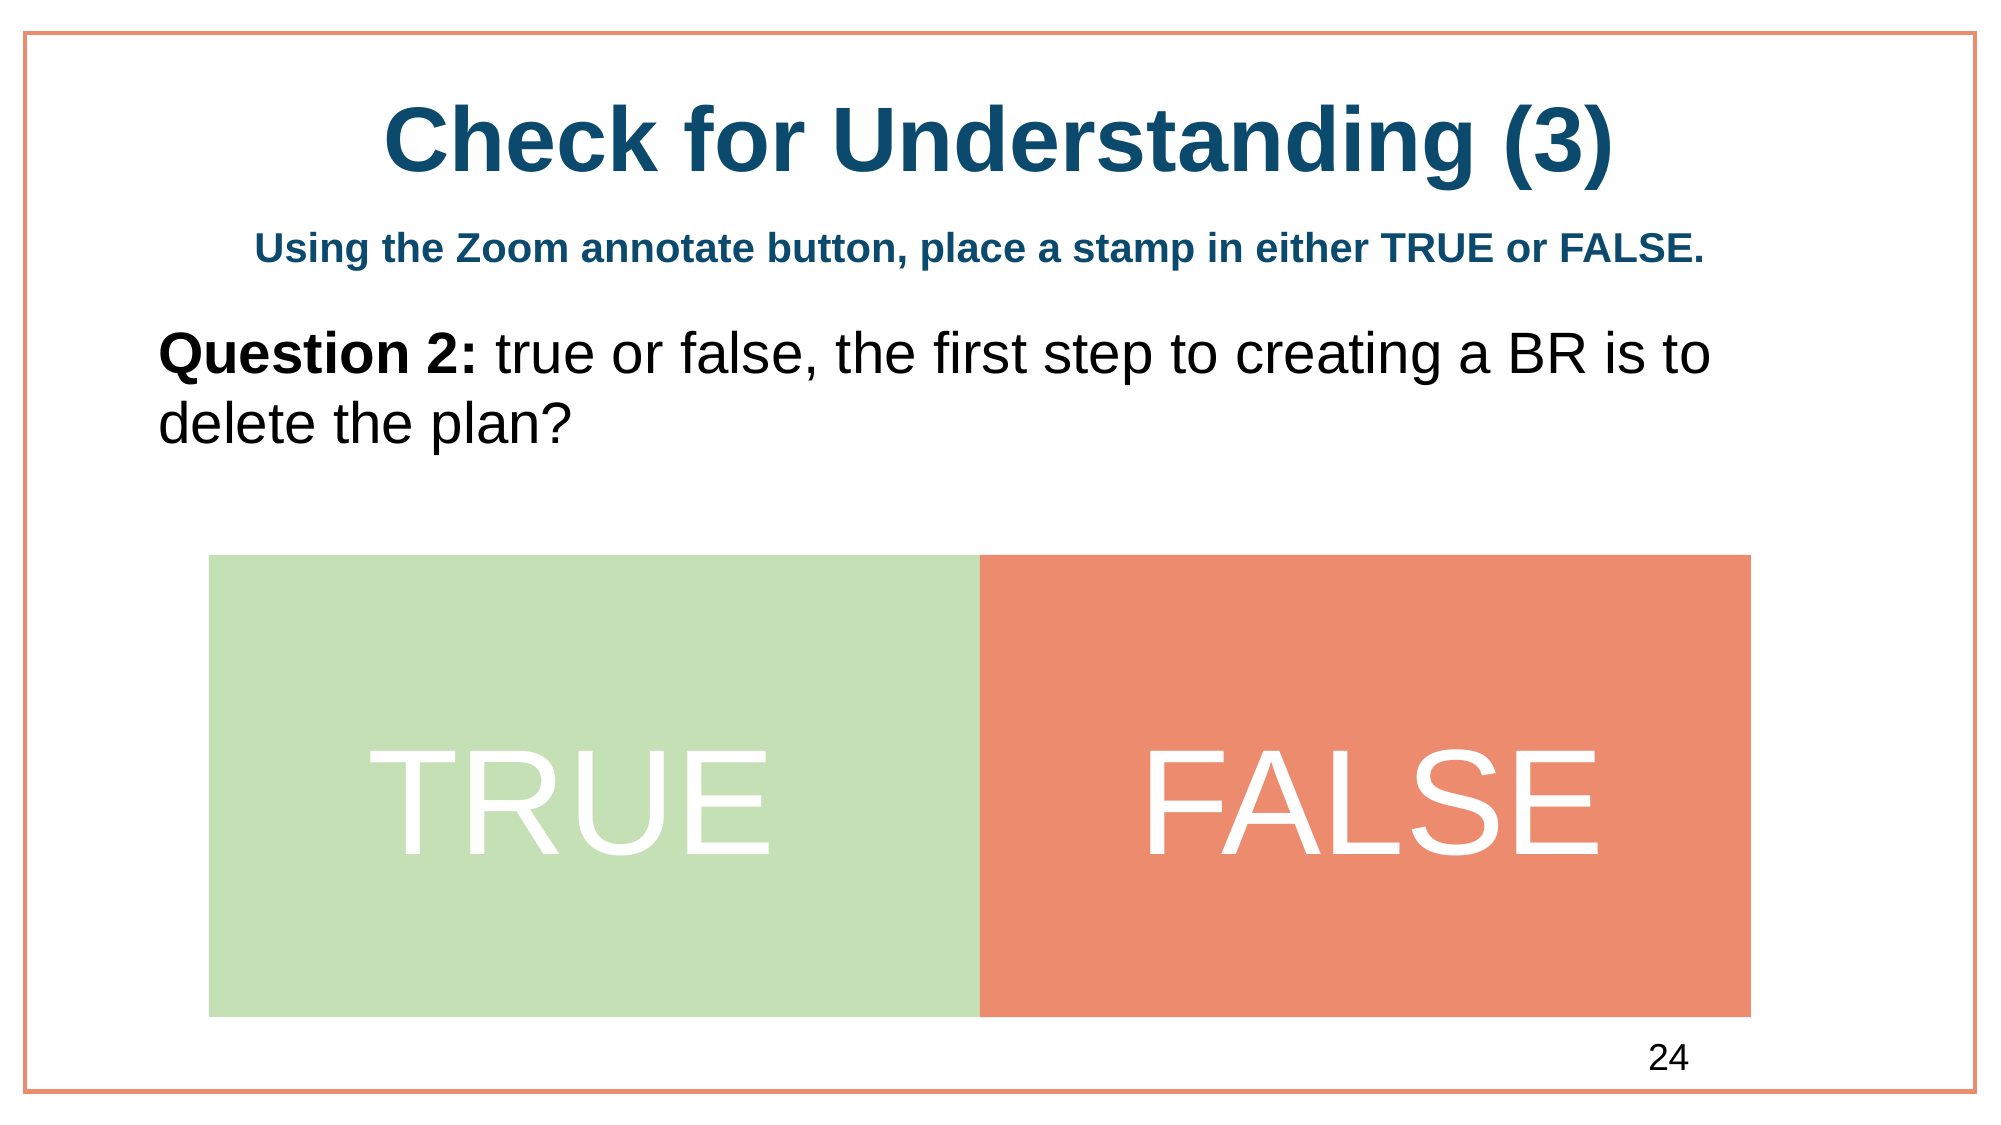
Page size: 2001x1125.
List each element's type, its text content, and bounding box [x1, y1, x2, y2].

slide_number 24 [1633, 1025, 2000, 1100]
text_box Using the Zoom annotate button, place a stamp in either TRUE or FALSE. [4, 140, 1955, 358]
title Check for Understanding (3) [24, 33, 1975, 251]
text_box Question 2: true or false, the first step to creating a BR is to delete the plan? [143, 307, 1817, 463]
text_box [208, 554, 1752, 1018]
